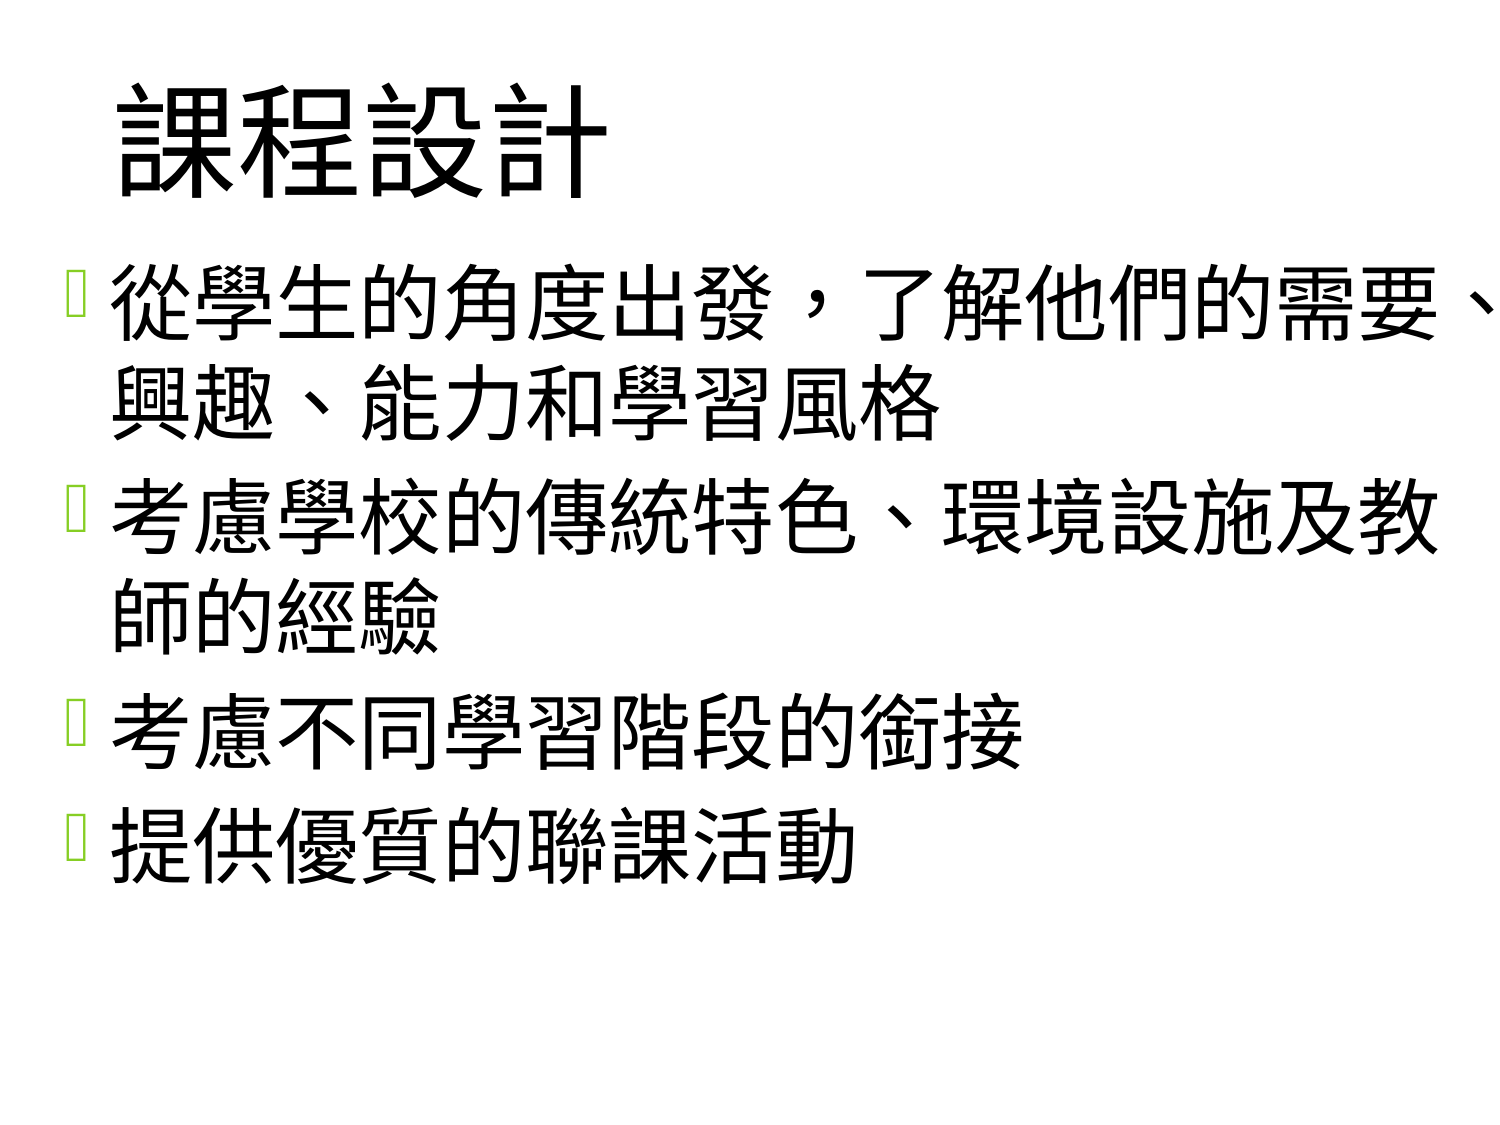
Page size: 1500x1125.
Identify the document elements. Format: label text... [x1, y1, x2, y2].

list 從學生的角度出發，了解他們的需要、興趣、能力和學習風格 考慮學校的傳統特色、環境設施及教師的經驗 考慮不同學習階段的銜接 提供優質的聯課活動 [53, 243, 1447, 1011]
title 課程設計 [112, 45, 1388, 233]
